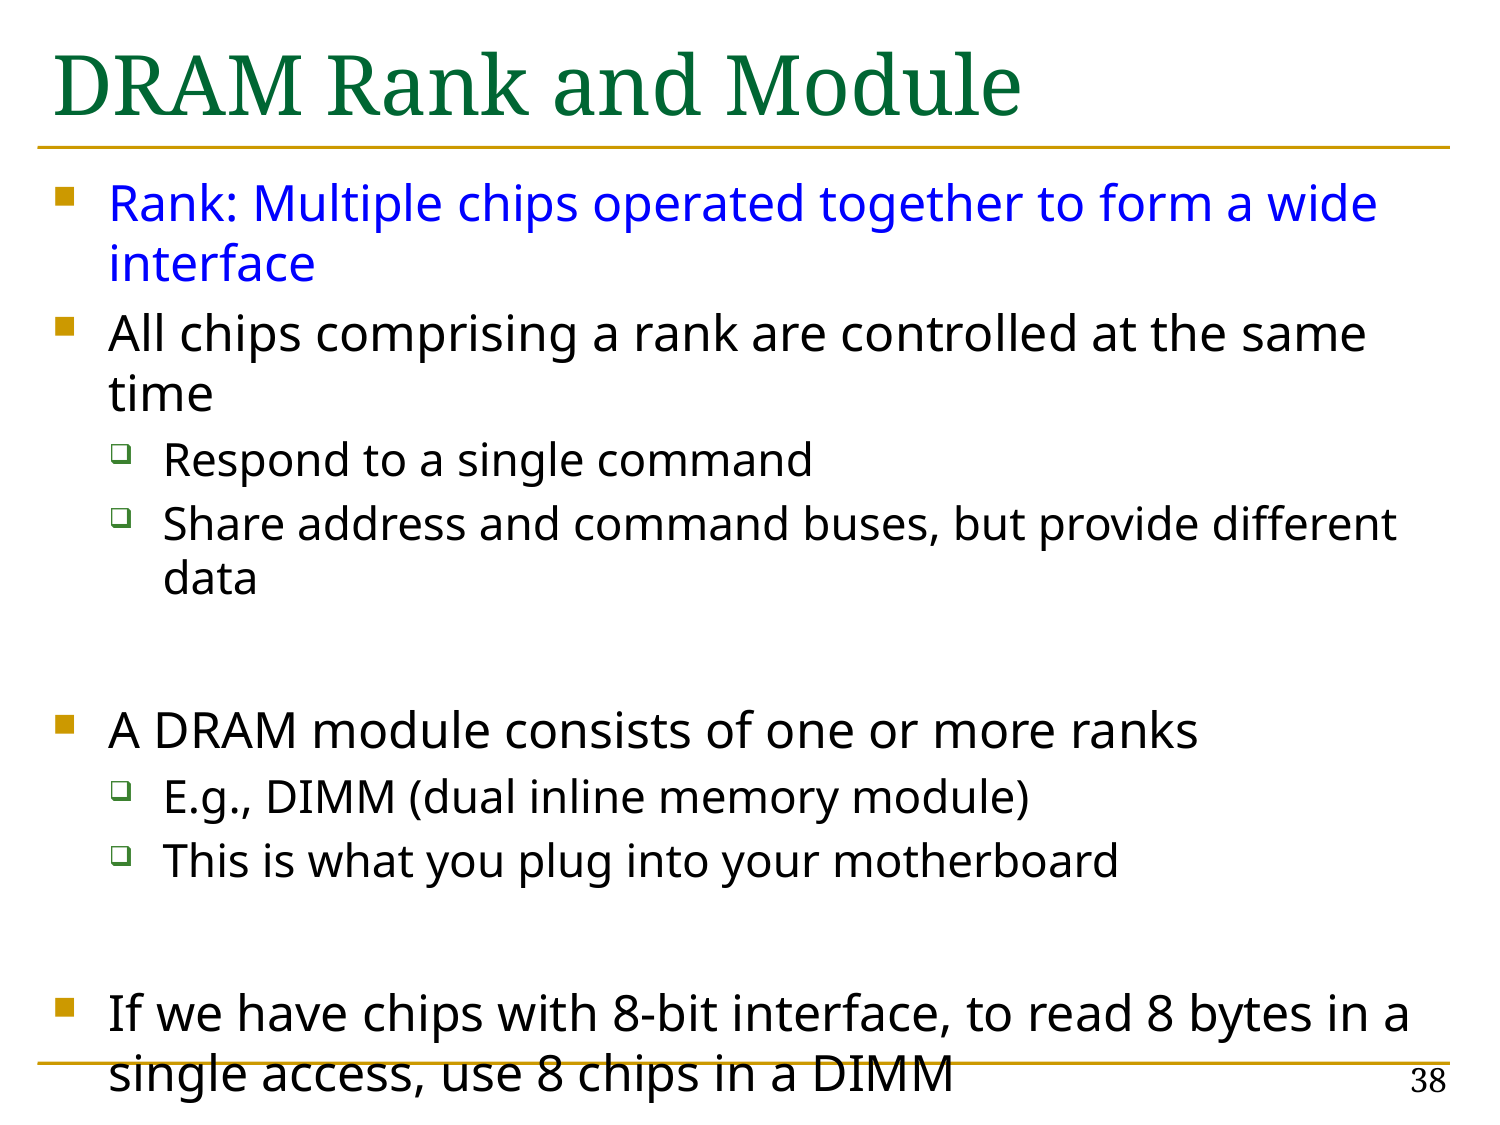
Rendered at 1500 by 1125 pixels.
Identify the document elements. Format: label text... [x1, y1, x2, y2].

title DRAM Rank and Module [37, 24, 1450, 163]
slide_number 38 [1111, 1036, 1462, 1112]
list Rank: Multiple chips operated together to form a wide interface All chips comprising a rank are controlled at the same time Respond to a single command Share address and command buses, but provide different data A DRAM module consists of one or more ranks E.g., DIMM (dual inline memory module) This is what you plug into your motherboard If we have chips with 8-bit interface, to read 8 bytes in a single access, use 8 chips in a DIMM [37, 163, 1450, 1016]
